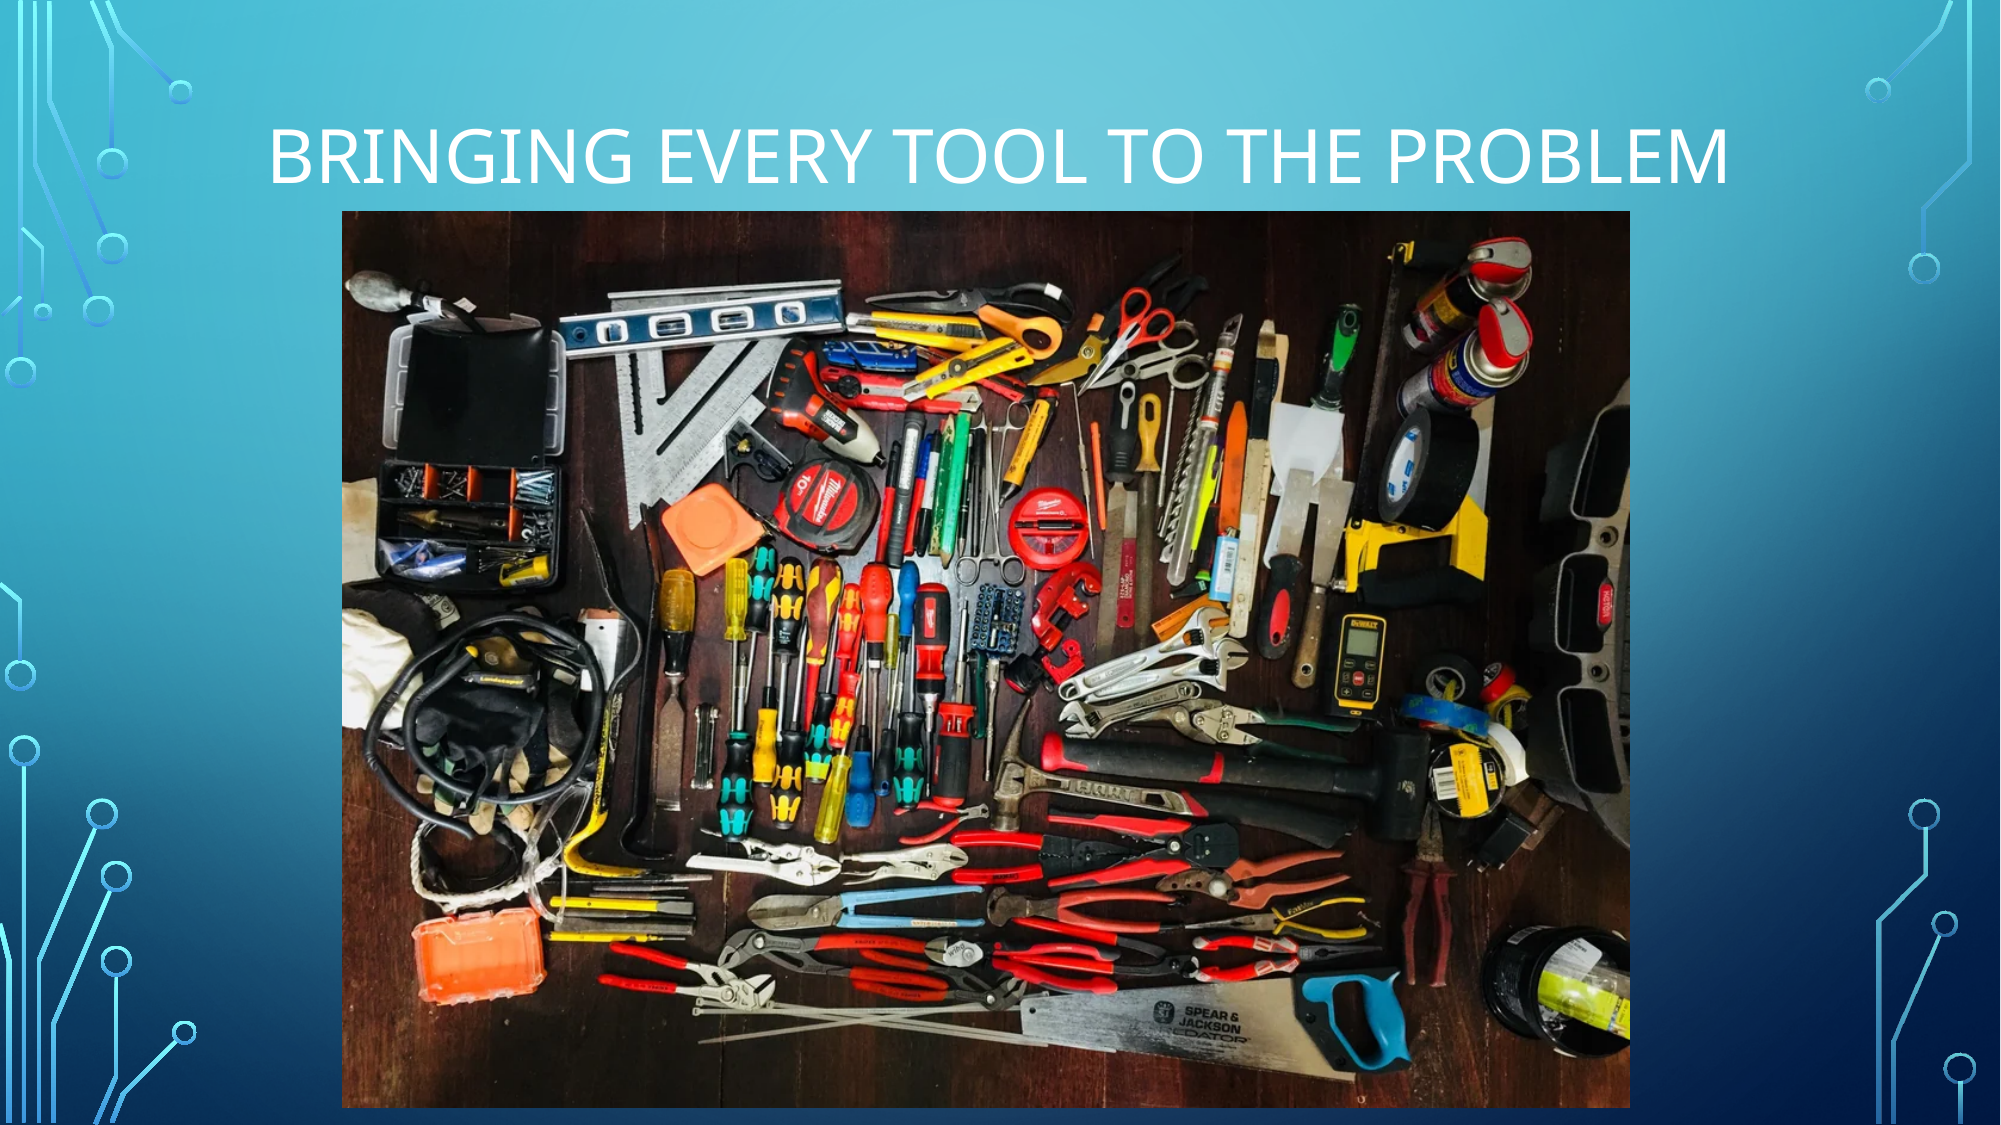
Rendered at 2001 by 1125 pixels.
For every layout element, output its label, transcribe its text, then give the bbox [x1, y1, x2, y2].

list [341, 210, 1631, 1109]
title Bringing every tool to the problem [187, 82, 1813, 236]
